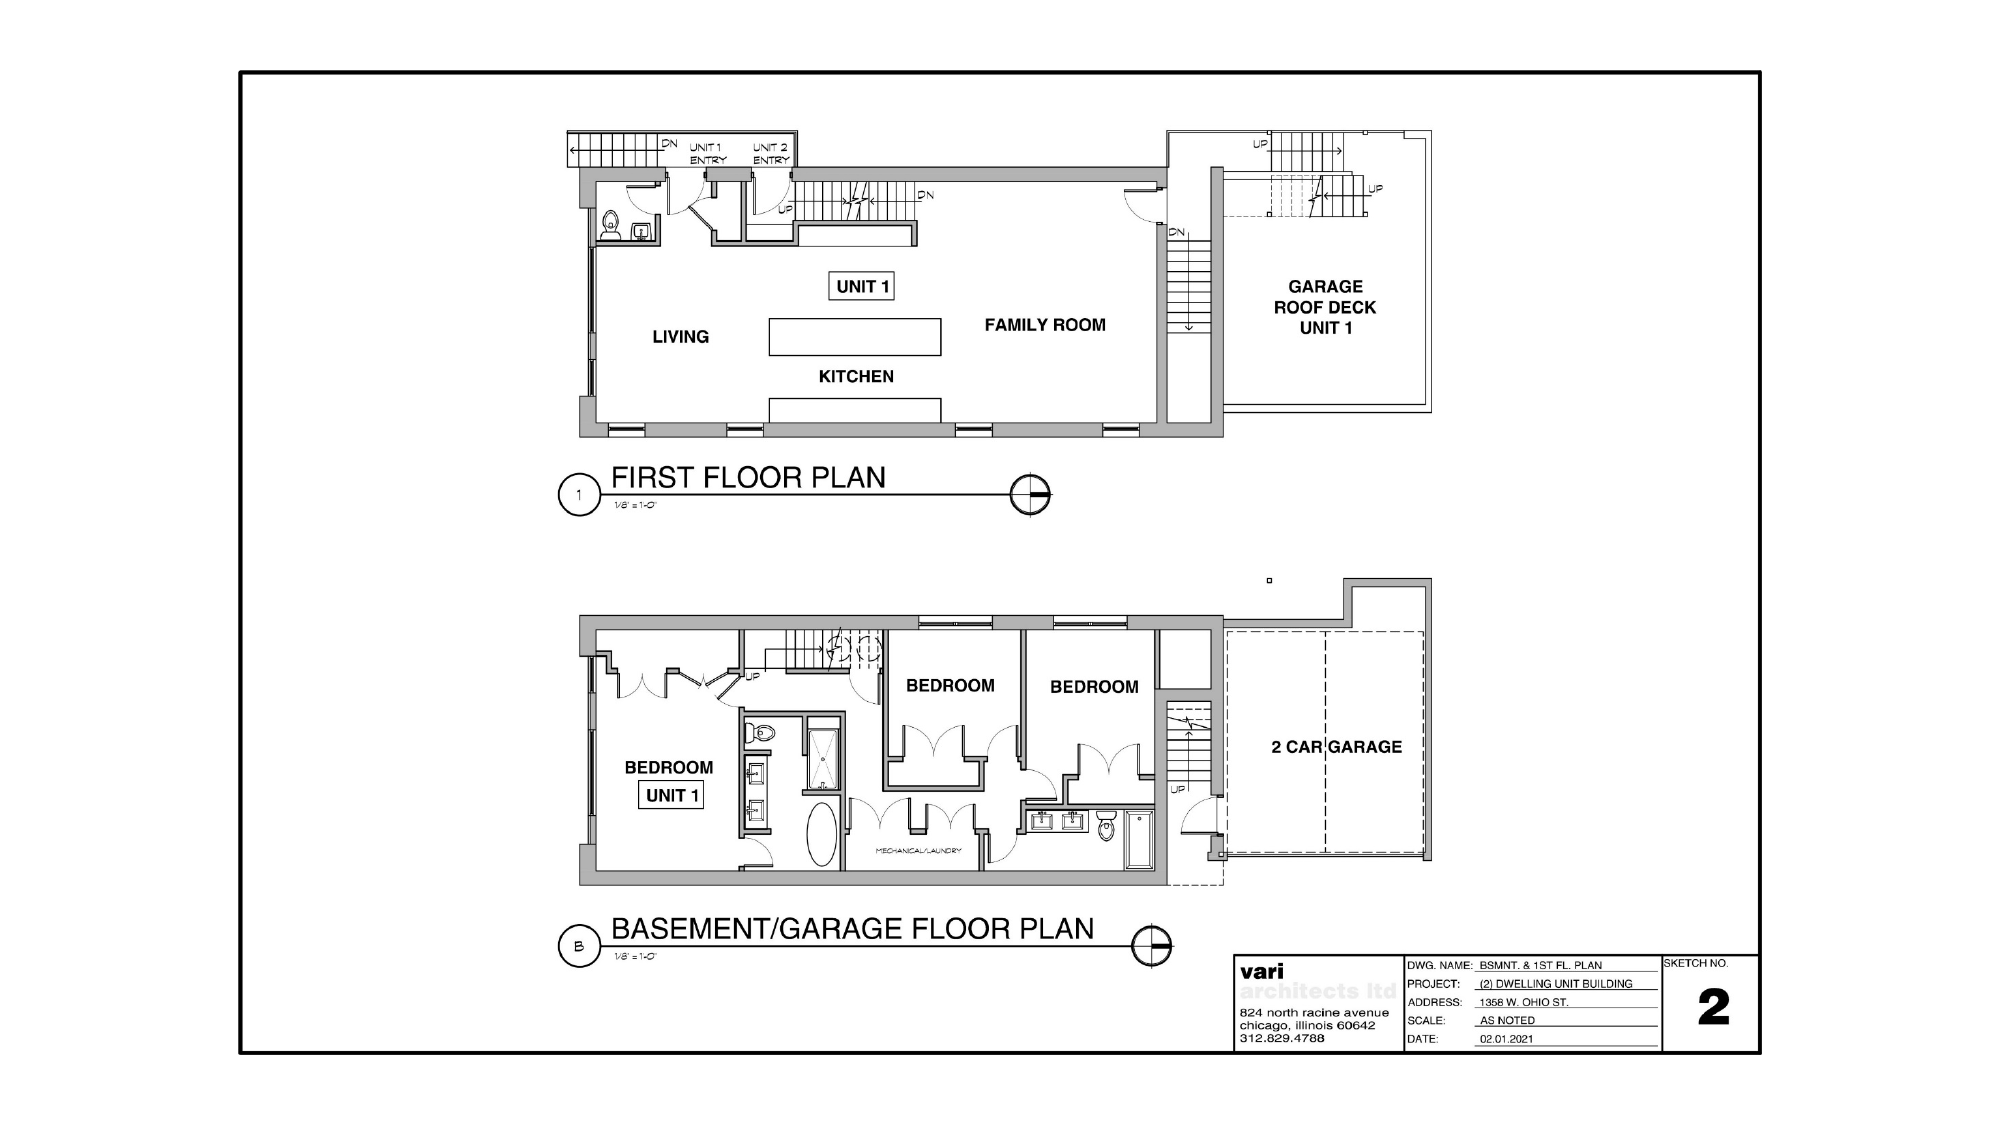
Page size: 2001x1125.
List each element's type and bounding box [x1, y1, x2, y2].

picture [238, 70, 1762, 1055]
